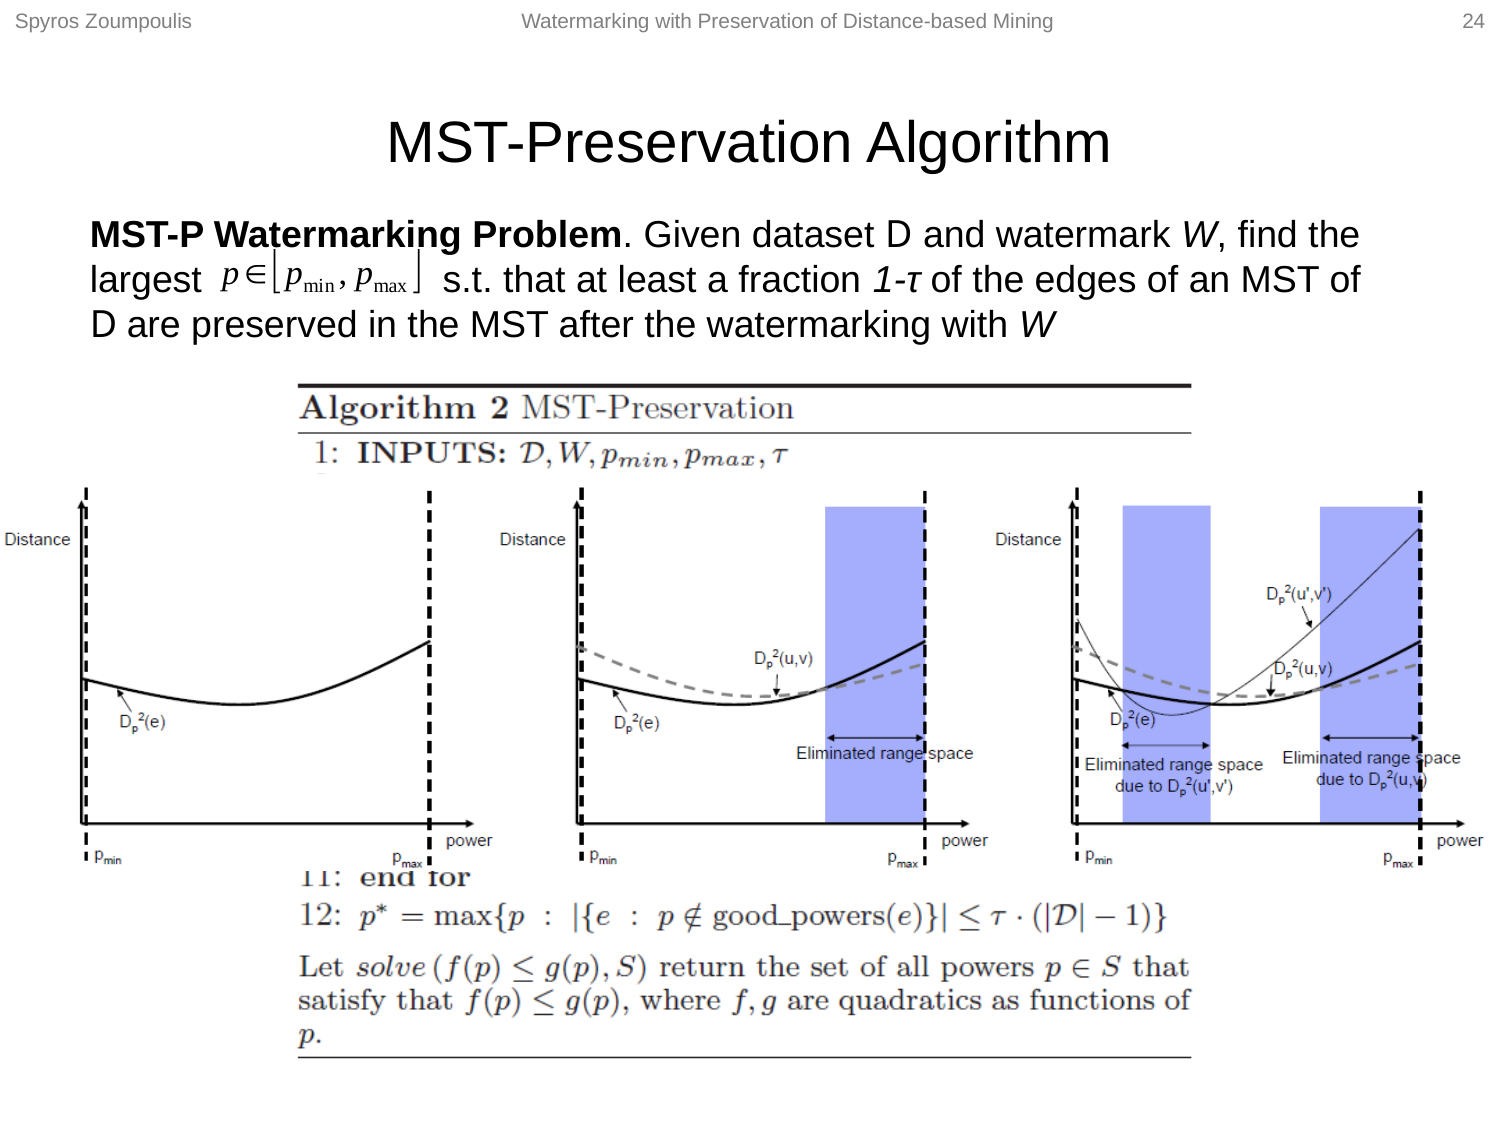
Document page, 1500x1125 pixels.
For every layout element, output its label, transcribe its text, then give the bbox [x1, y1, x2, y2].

text_box Spyros Zoumpoulis [0, 0, 225, 40]
text_box 24 [1424, 0, 1500, 38]
text_box MST-P Watermarking Problem. Given dataset D and watermark W, find the largest s.t. that at least a fraction 1-τ of the edges of an MST of D are preserved in the MST after the watermarking with W [74, 203, 1413, 398]
title MST-Preservation Algorithm [75, 45, 1425, 233]
picture [0, 376, 1488, 1076]
text_box Watermarking with Preservation of Distance-based Mining [337, 0, 1238, 40]
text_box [212, 249, 426, 302]
